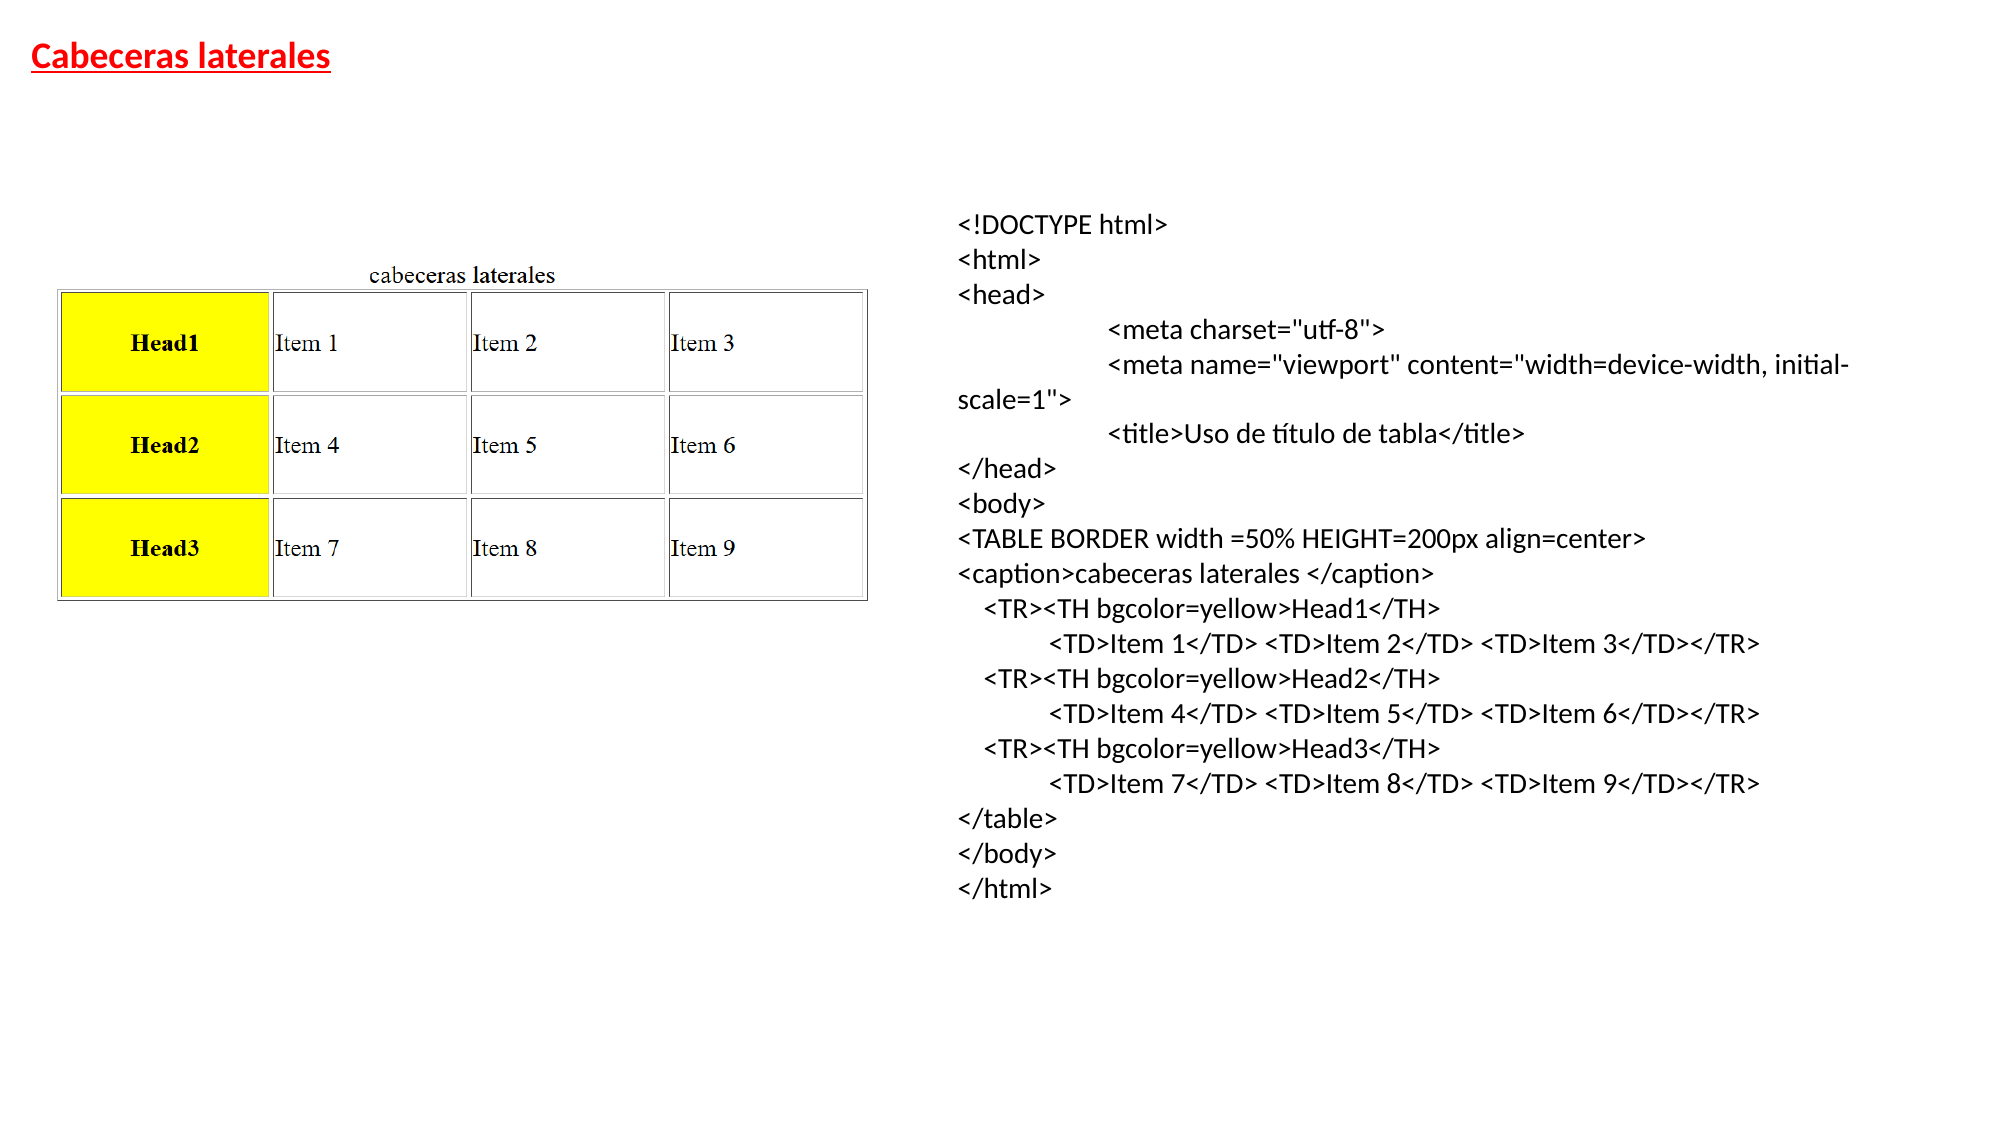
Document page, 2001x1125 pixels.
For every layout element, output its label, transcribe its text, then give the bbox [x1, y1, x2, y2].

text_box Cabeceras laterales [16, 23, 347, 83]
picture [34, 255, 875, 609]
text_box <!DOCTYPE html> <html> <head> <meta charset="utf-8"> <meta name="viewport" content="width=device-width, initial-scale=1"> <title>Uso de título de tabla</title> </head> <body> <TABLE BORDER width =50% HEIGHT=200px align=center> <caption>cabeceras laterales </caption> <TR><TH bgcolor=yellow>Head1</TH> <TD>Item 1</TD> <TD>Item 2</TD> <TD>Item 3</TD></TR> <TR><TH bgcolor=yellow>Head2</TH> <TD>Item 4</TD> <TD>Item 5</TD> <TD>Item 6</TD></TR> <TR><TH bgcolor=yellow>Head3</TH> <TD>Item 7</TD> <TD>Item 8</TD> <TD>Item 9</TD></TR> </table> </body> </html> [942, 197, 1943, 912]
